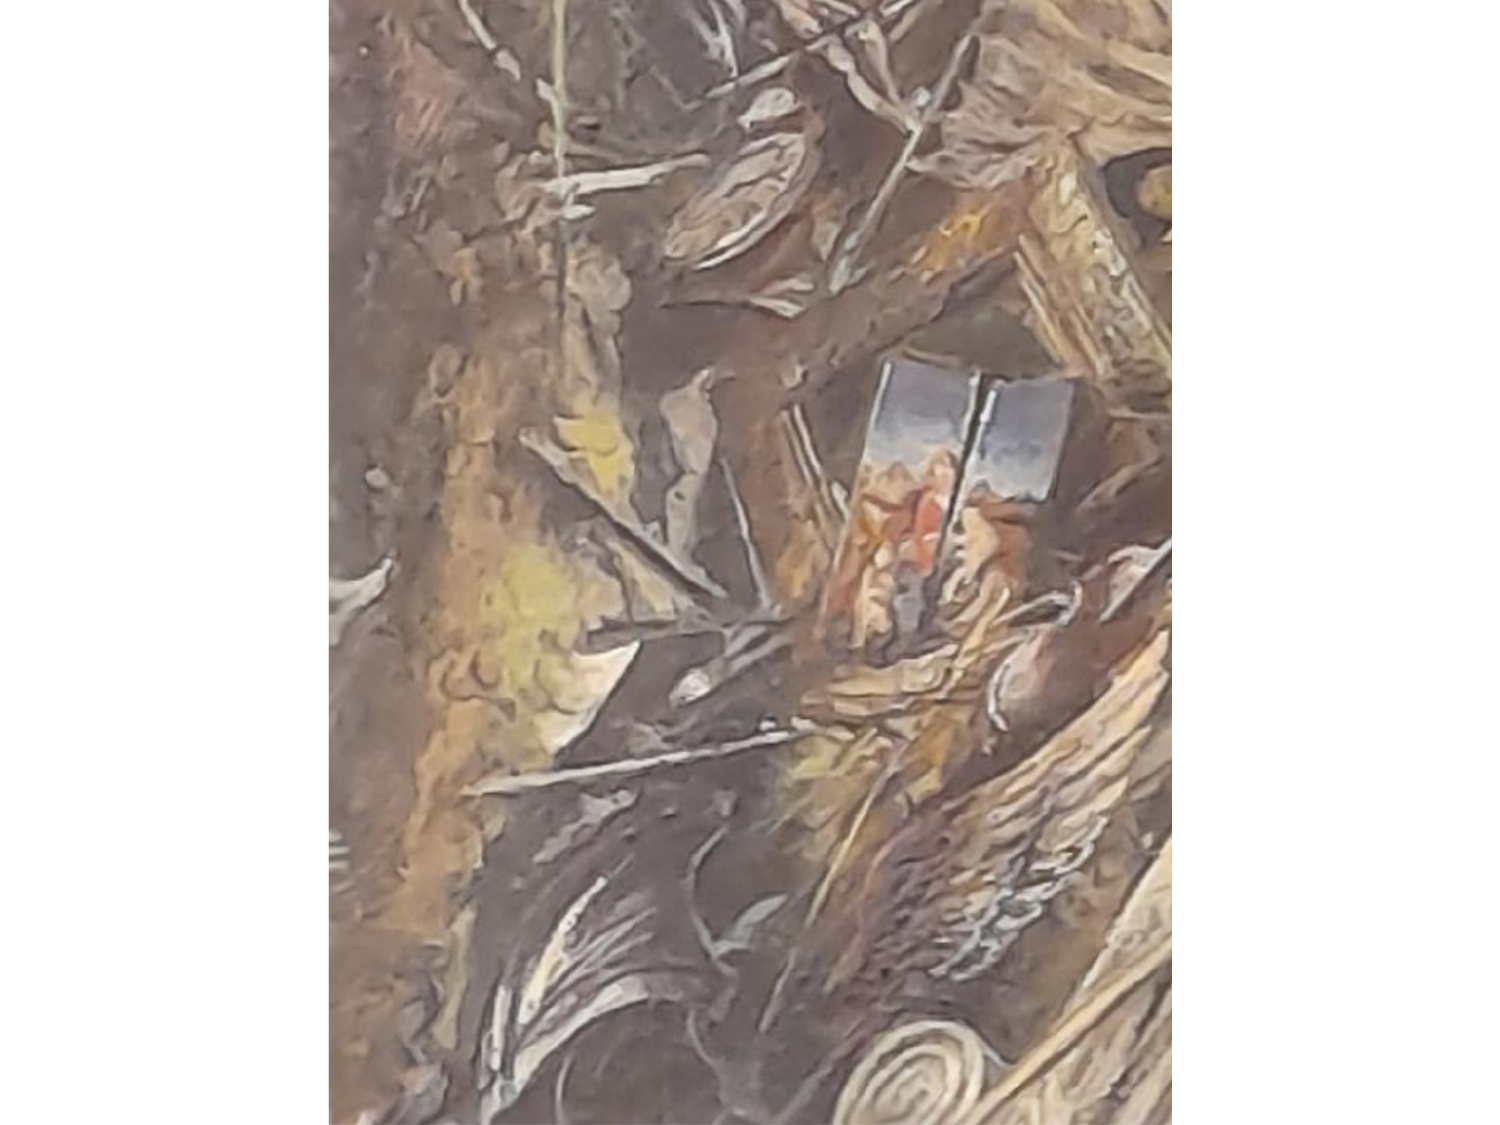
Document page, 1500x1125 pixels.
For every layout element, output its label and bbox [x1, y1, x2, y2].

picture [187, 1, 1313, 1124]
